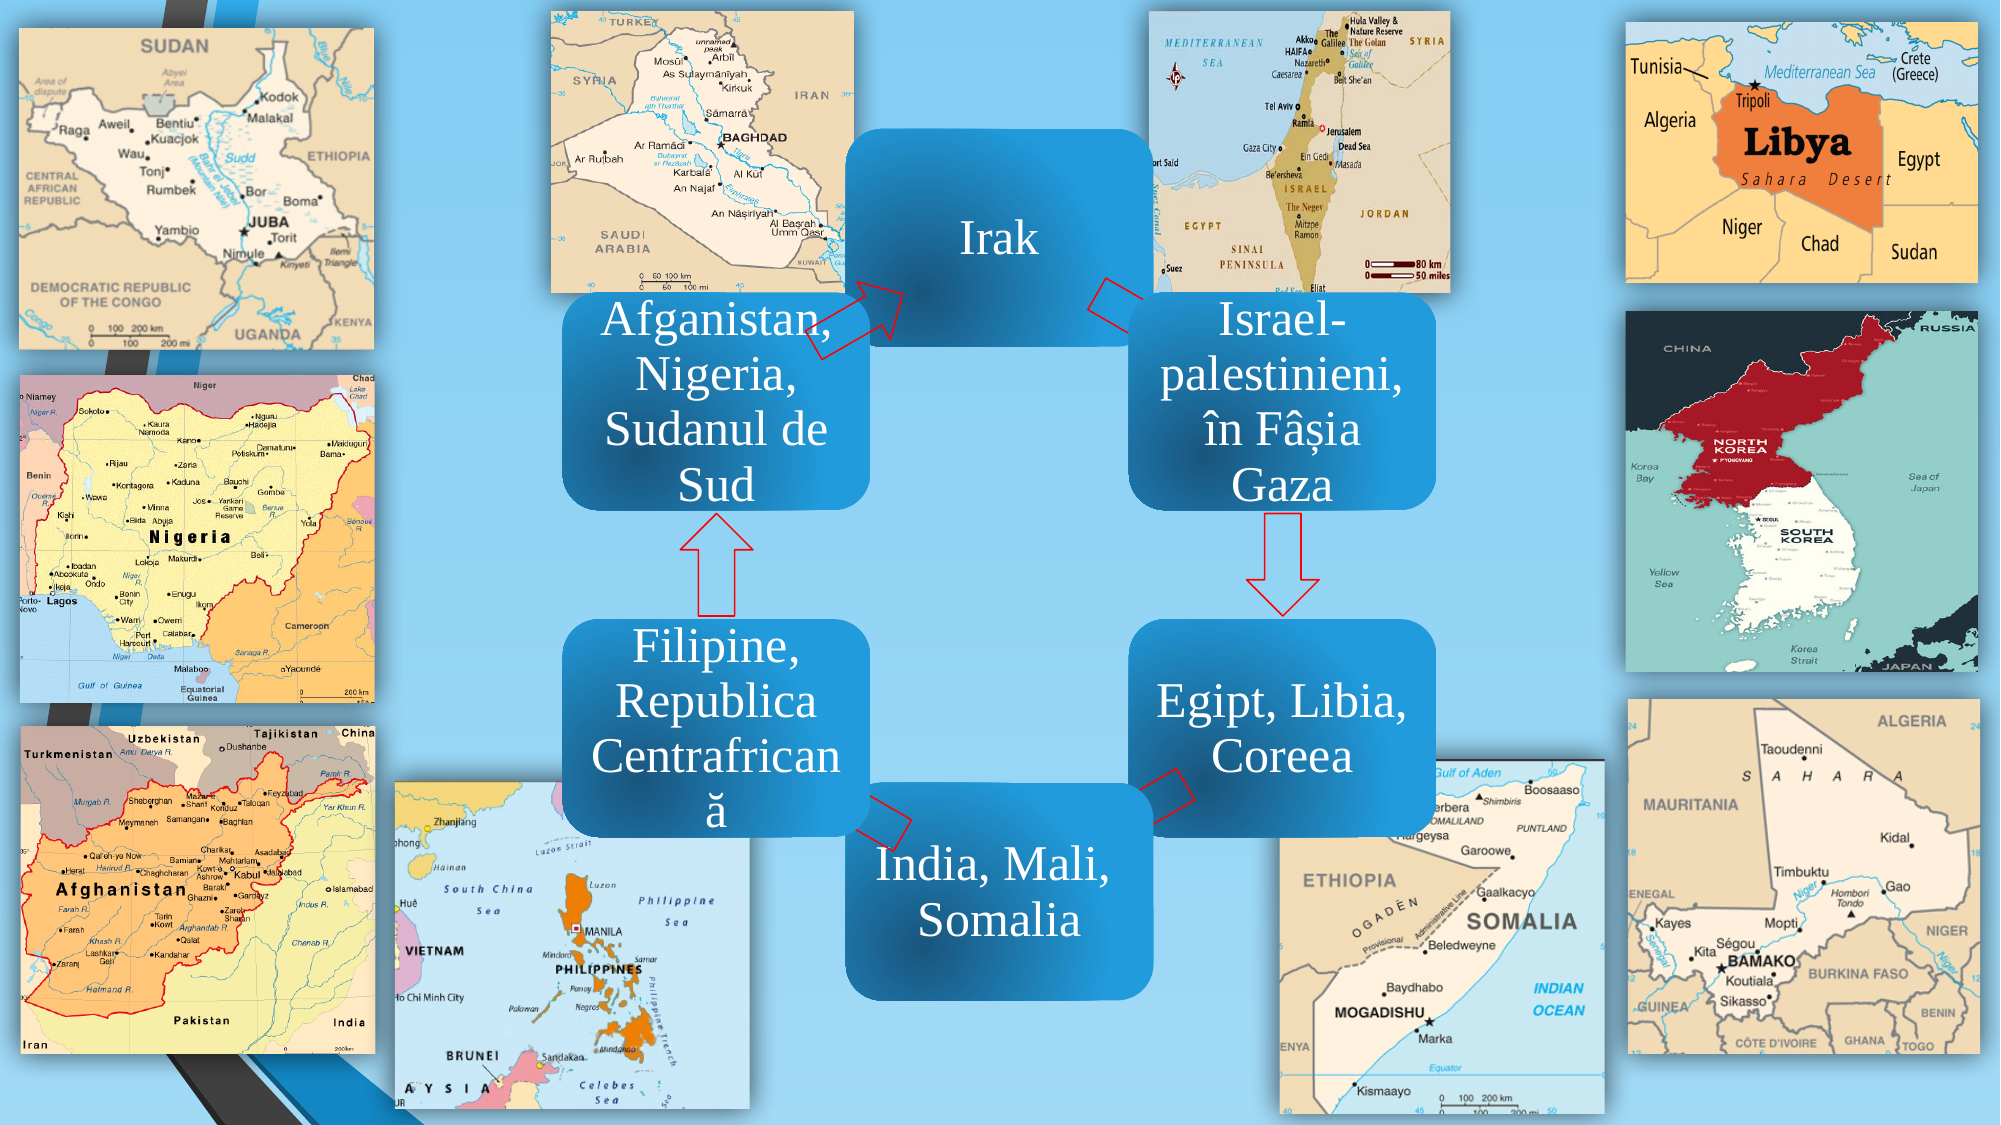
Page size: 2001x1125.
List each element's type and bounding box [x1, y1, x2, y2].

text_box [384, 128, 1616, 1001]
picture [1279, 1001, 1605, 1114]
picture [1627, 699, 1981, 1054]
picture [20, 725, 376, 1054]
picture [19, 375, 375, 703]
picture [18, 28, 375, 350]
picture [1625, 310, 1979, 672]
picture [1625, 22, 1979, 283]
picture [394, 1001, 750, 1109]
picture [1148, 11, 1451, 128]
picture [551, 11, 854, 128]
